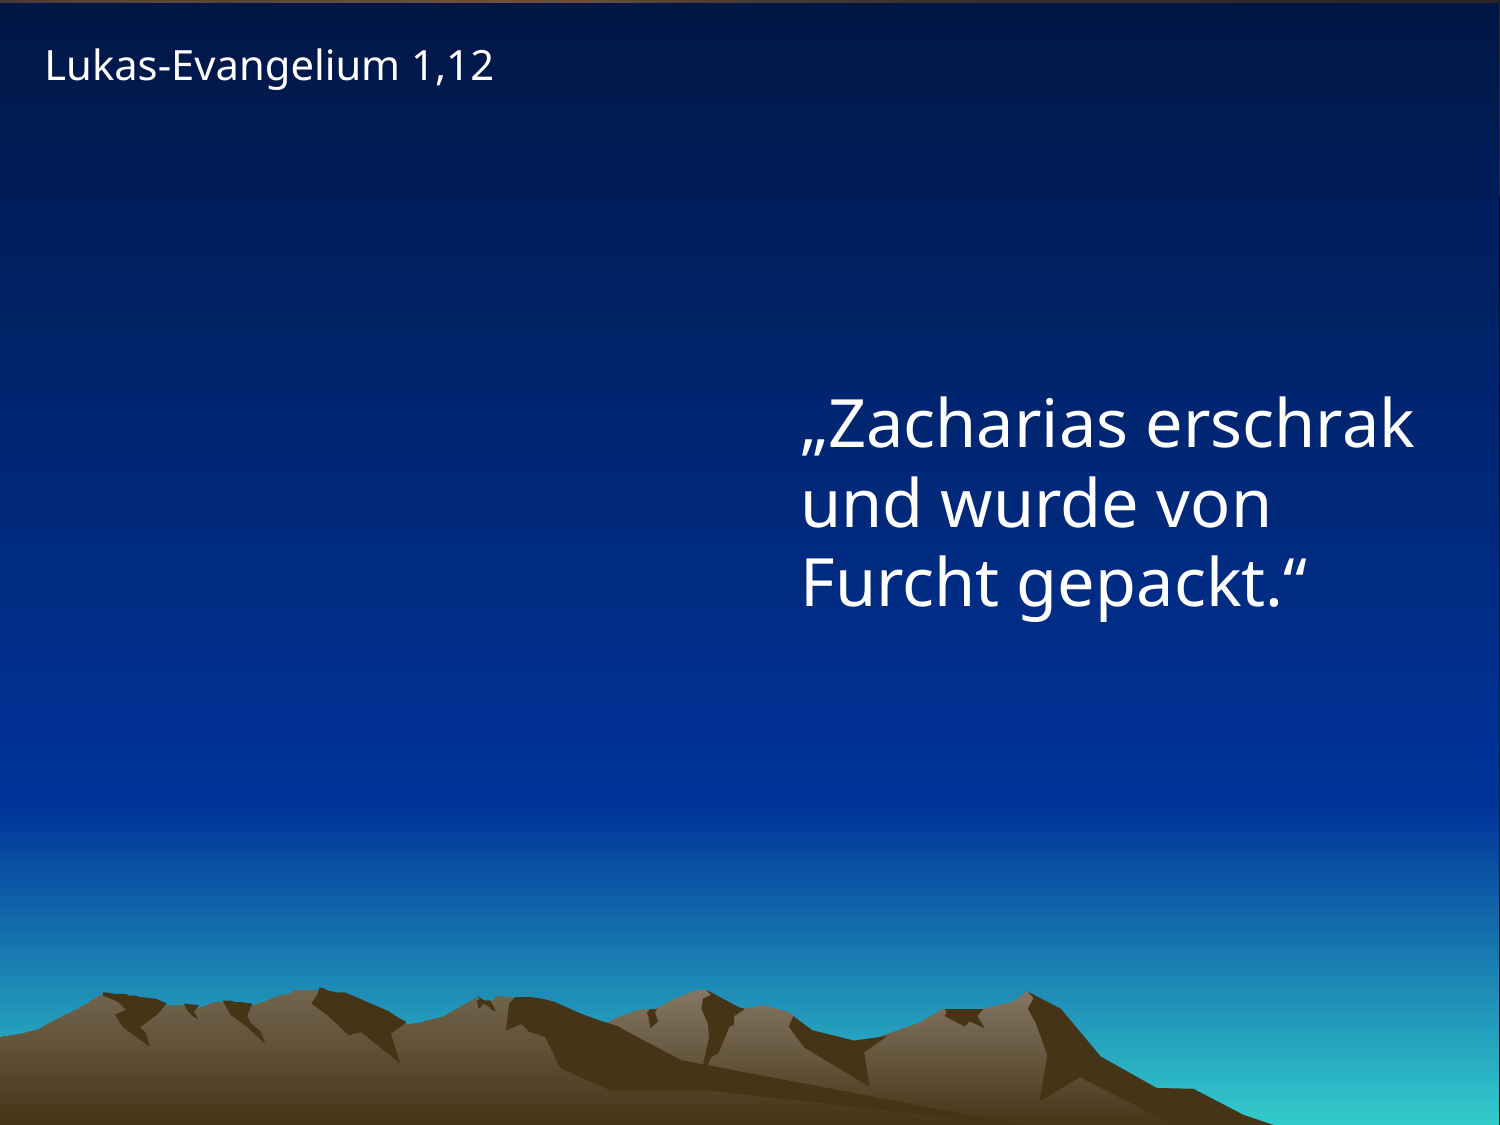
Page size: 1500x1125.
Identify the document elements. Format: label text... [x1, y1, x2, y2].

picture [0, 0, 1500, 1125]
subtitle Lukas-Evangelium 1,12 [29, 30, 1080, 699]
title „Zacharias erschrak und wurde von Furcht gepackt.“ [785, 372, 1495, 628]
